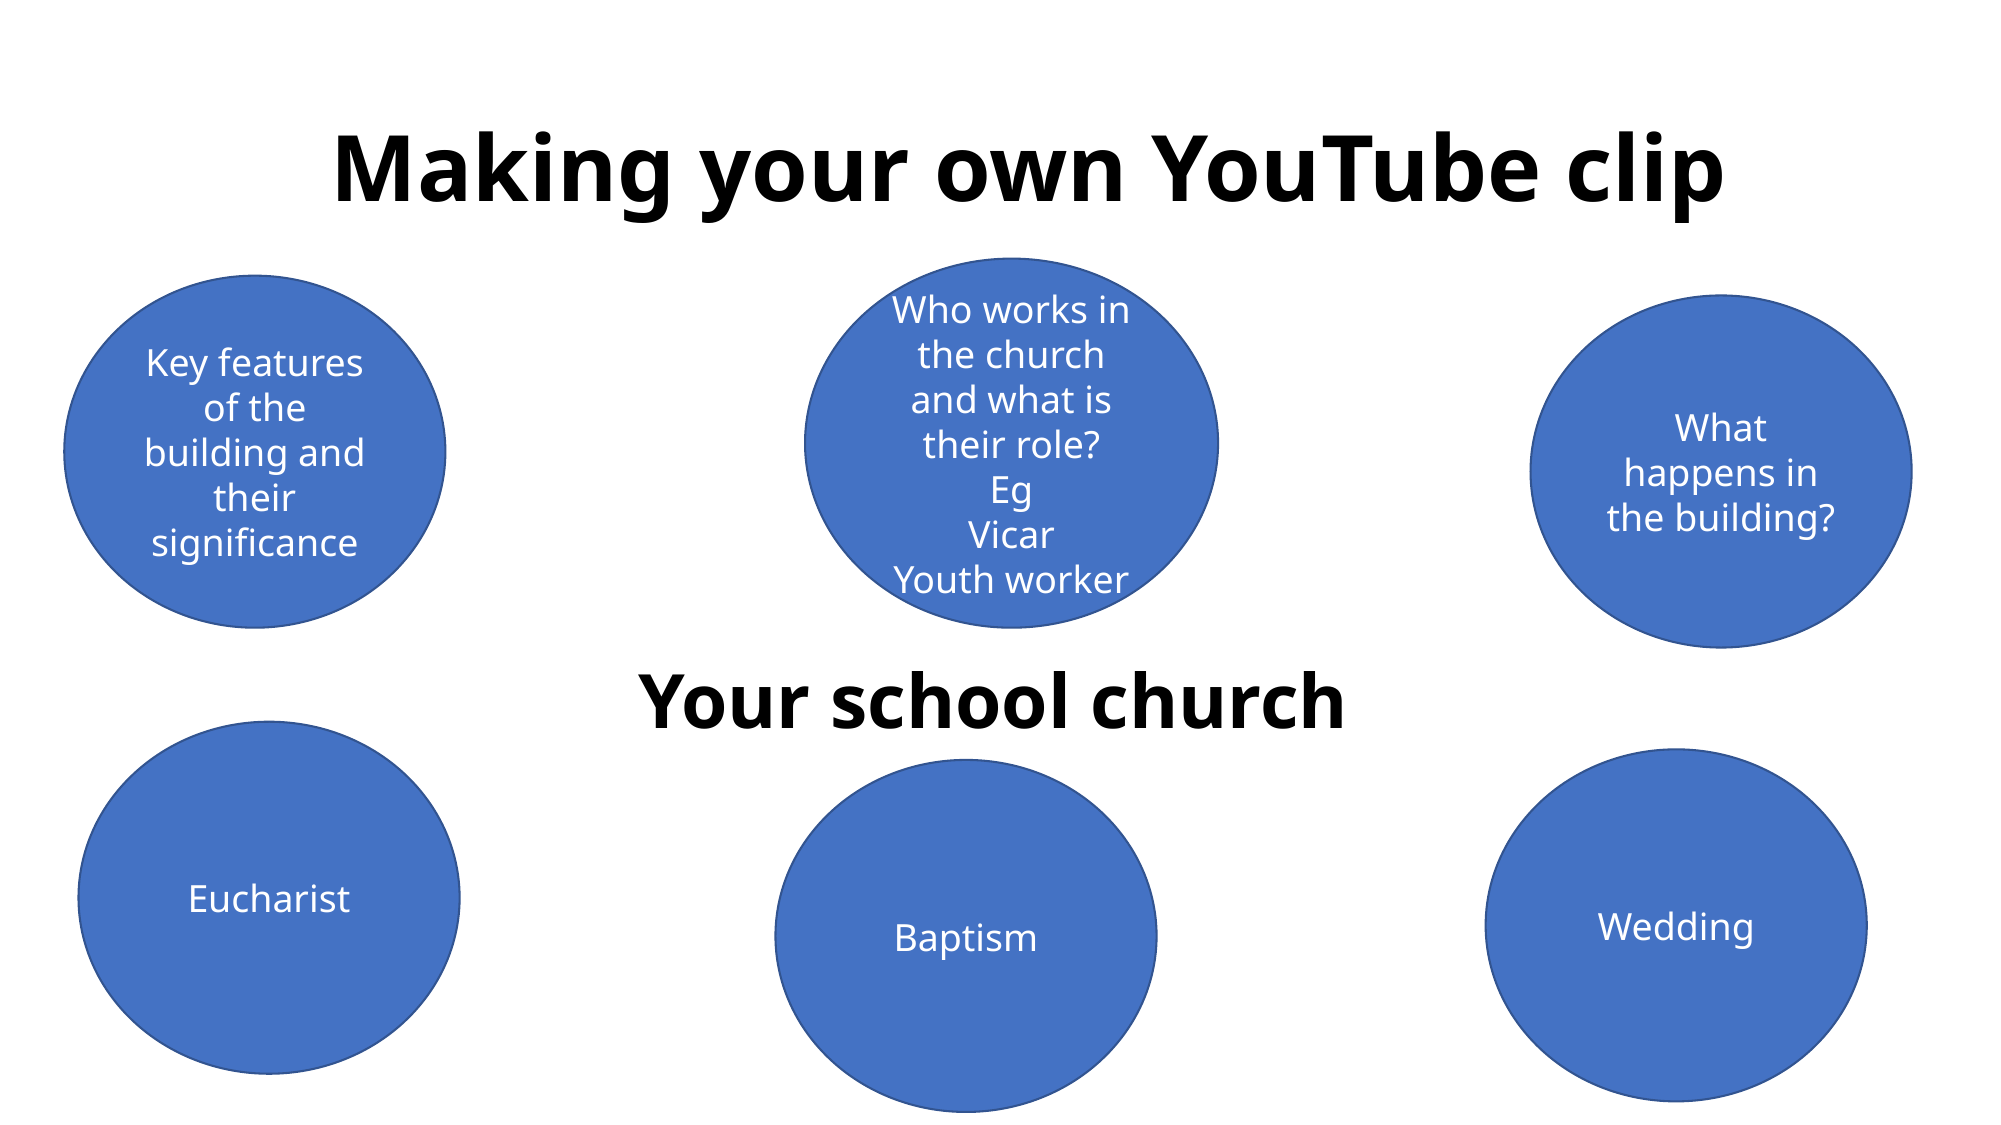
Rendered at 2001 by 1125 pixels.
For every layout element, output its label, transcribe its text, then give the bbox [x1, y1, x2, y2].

text_box What happens in the building? [1529, 294, 1913, 649]
text_box Eucharist [77, 720, 461, 1075]
title Making your own YouTube clip [133, 68, 1926, 275]
text_box Who works in the church and what is their role? Eg Vicar Youth worker [804, 257, 1220, 629]
text_box Baptism [774, 758, 1158, 1113]
text_box Key features of the building and their significance [63, 274, 447, 629]
text_box Wedding [1484, 748, 1868, 1103]
list Your school church [133, 453, 1854, 1067]
